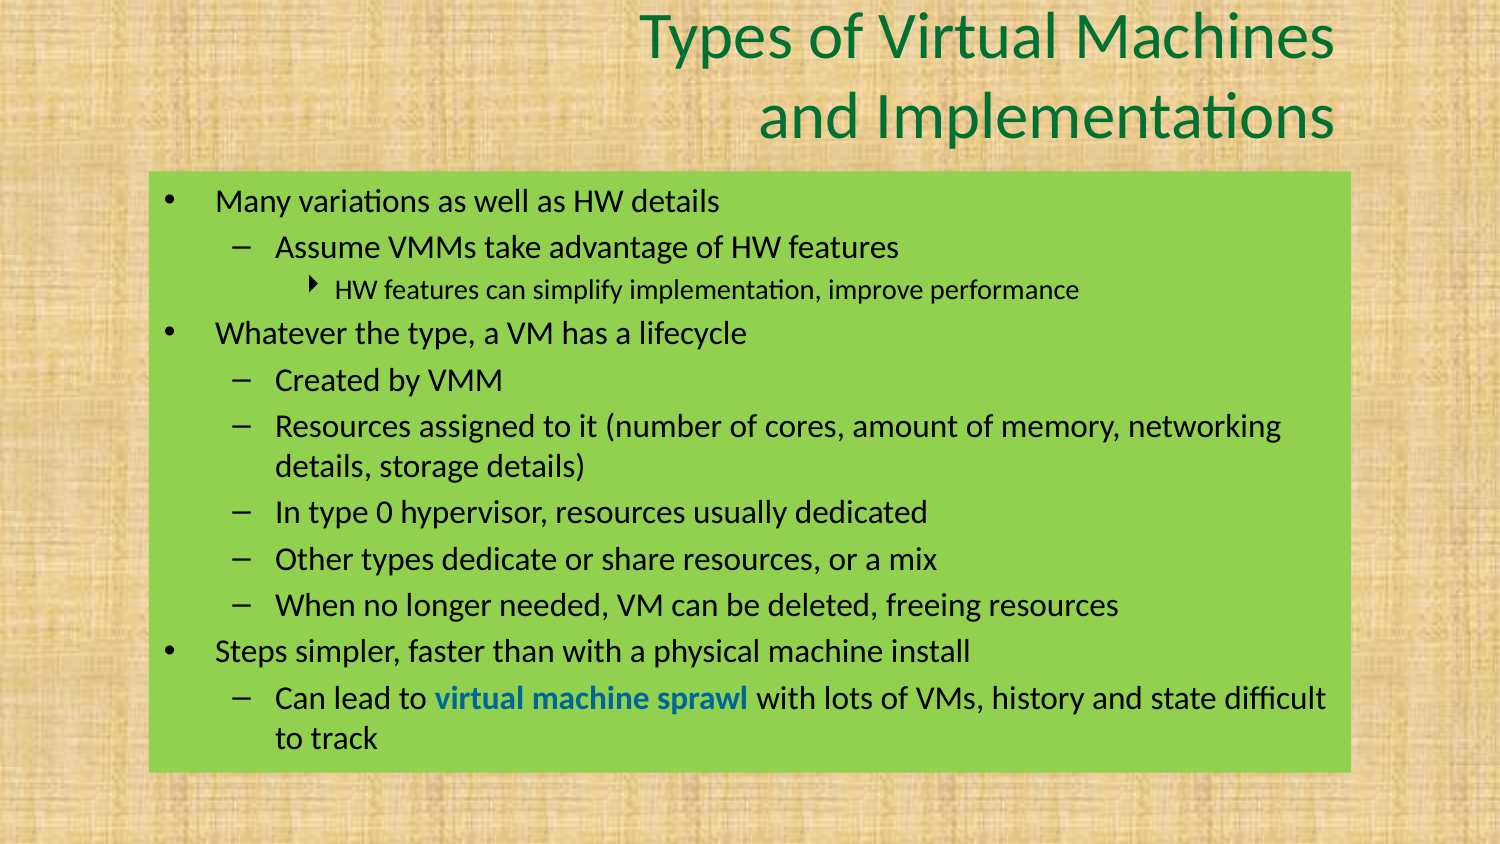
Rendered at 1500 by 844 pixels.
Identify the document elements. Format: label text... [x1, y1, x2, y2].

picture [0, 0, 1500, 844]
title Types of Virtual Machines and Implementations [148, 36, 1352, 107]
list Many variations as well as HW details Assume VMMs take advantage of HW features HW features can simplify implementation, improve performance Whatever the type, a VM has a lifecycle Created by VMM Resources assigned to it (number of cores, amount of memory, networking details, storage details) In type 0 hypervisor, resources usually dedicated Other types dedicate or share resources, or a mix When no longer needed, VM can be deleted, freeing resources Steps simpler, faster than with a physical machine install Can lead to virtual machine sprawl with lots of VMs, history and state difficult to track [148, 171, 1352, 773]
